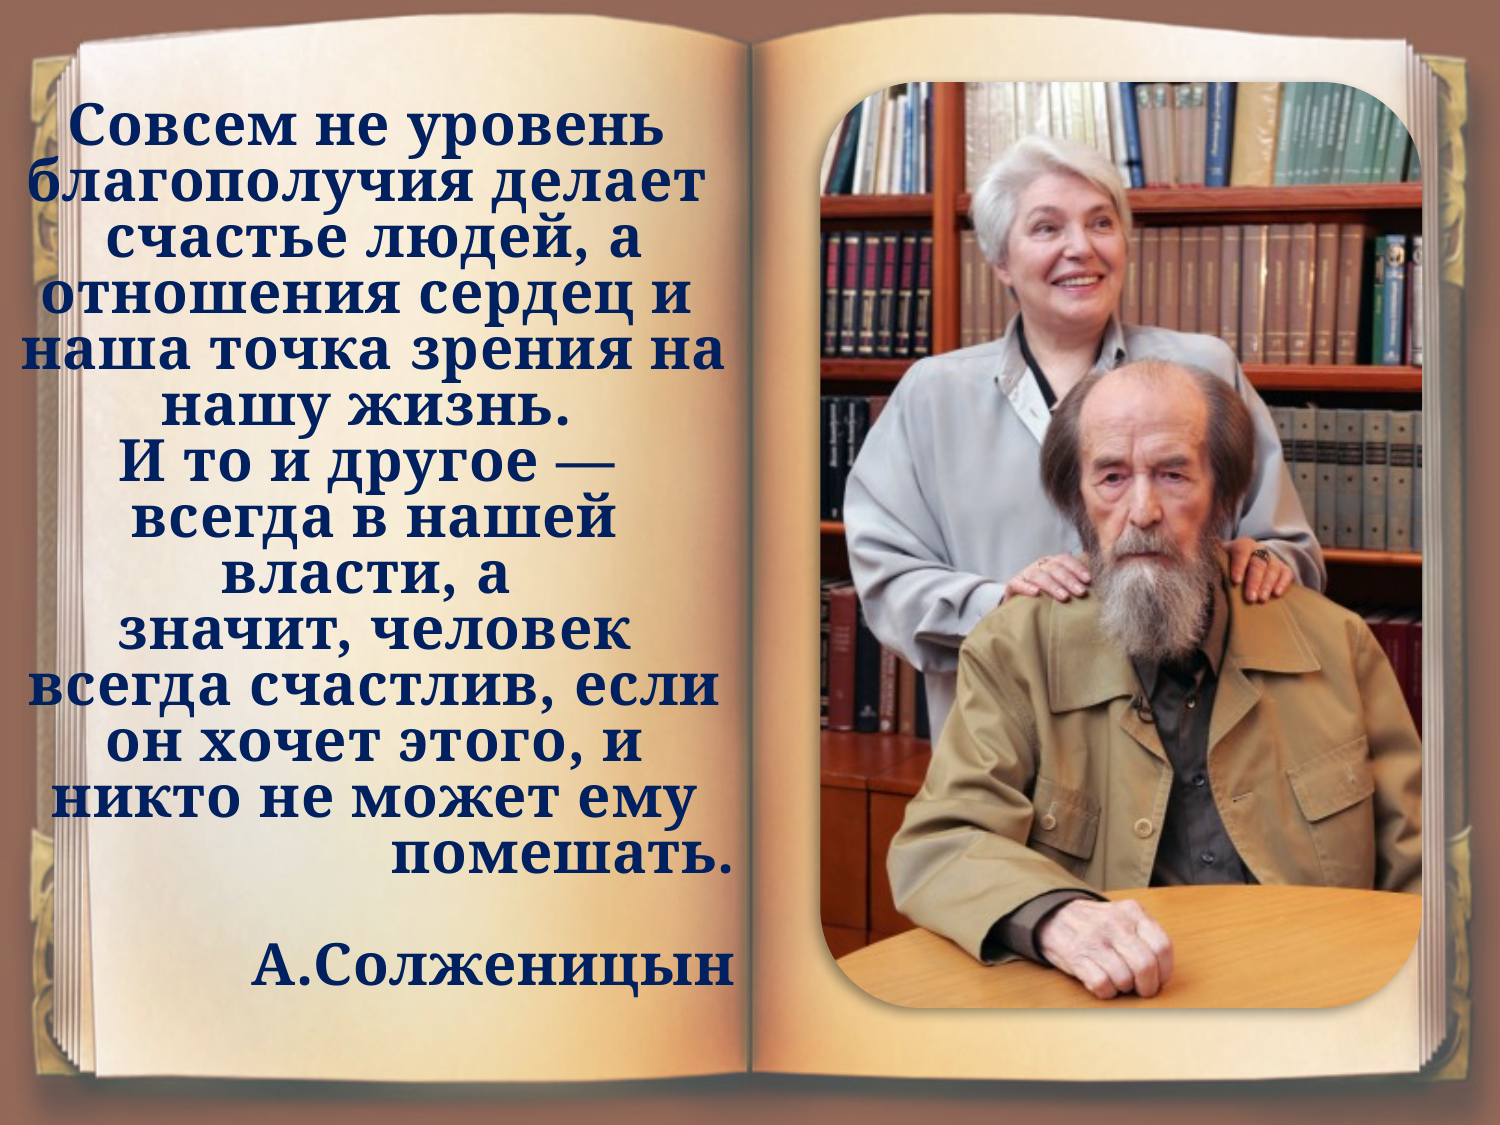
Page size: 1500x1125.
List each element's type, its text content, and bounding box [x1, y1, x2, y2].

text_box Совсем не уровень благополучия делает счастье людей, а отношения сердец и наша точка зрения на нашу жизнь. И то и другое — всегда в нашей власти, а значит, человек всегда счастлив, если он хочет этого, и никто не может ему помешать. А.Солженицын [0, 93, 750, 1005]
picture [820, 81, 1423, 1009]
